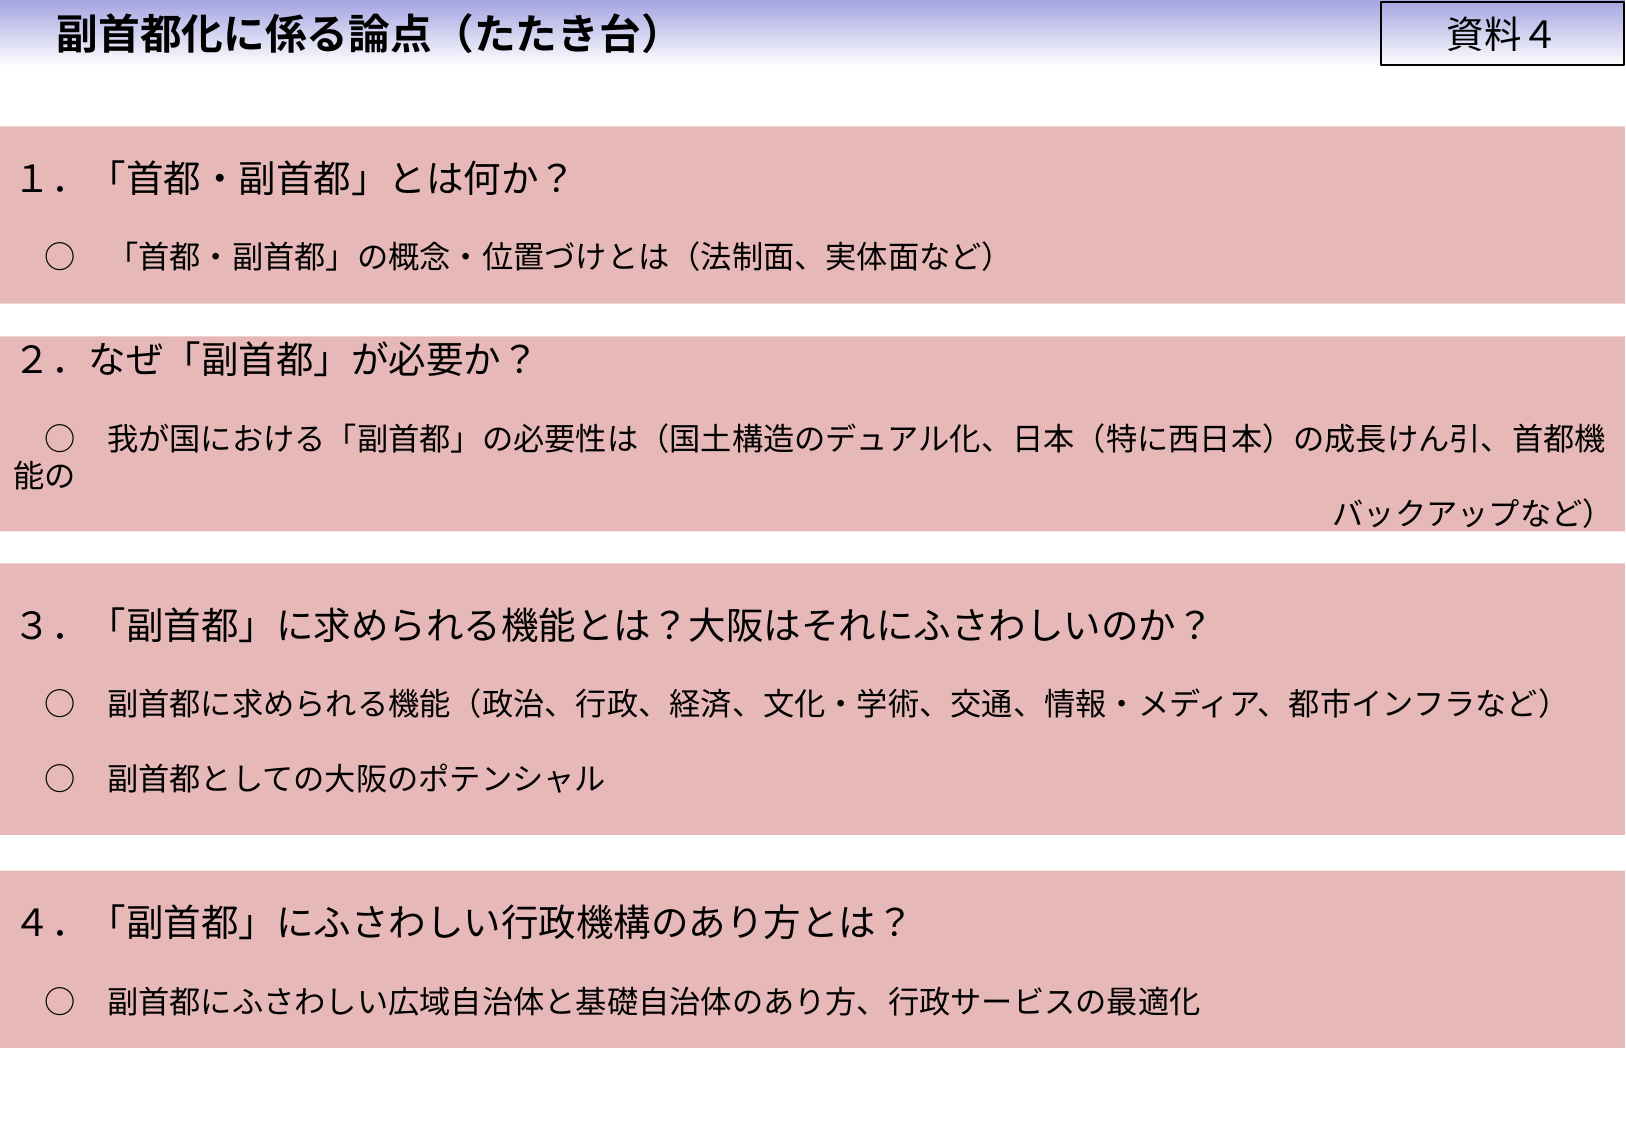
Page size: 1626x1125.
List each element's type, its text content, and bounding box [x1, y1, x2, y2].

text_box ３．「副首都」に求められる機能とは？大阪はそれにふさわしいのか？ ○ 副首都に求められる機能（政治、行政、経済、文化・学術、交通、情報・メディア、都市インフラなど） ○ 副首都としての大阪のポテンシャル [0, 563, 1625, 835]
text_box 副首都化に係る論点（たたき台） [0, 0, 1379, 67]
text_box 資料４ [1379, 0, 1625, 67]
text_box ４．「副首都」にふさわしい行政機構のあり方とは？ ○ 副首都にふさわしい広域自治体と基礎自治体のあり方、行政サービスの最適化 [0, 870, 1625, 1048]
text_box ２．なぜ「副首都」が必要か？ ○ 我が国における「副首都」の必要性は（国土構造のデュアル化、日本（特に西日本）の成長けん引、首都機能の バックアップなど） [0, 336, 1625, 532]
text_box １．「首都・副首都」とは何か？ ○ 「首都・副首都」の概念・位置づけとは（法制面、実体面など） [0, 126, 1625, 304]
